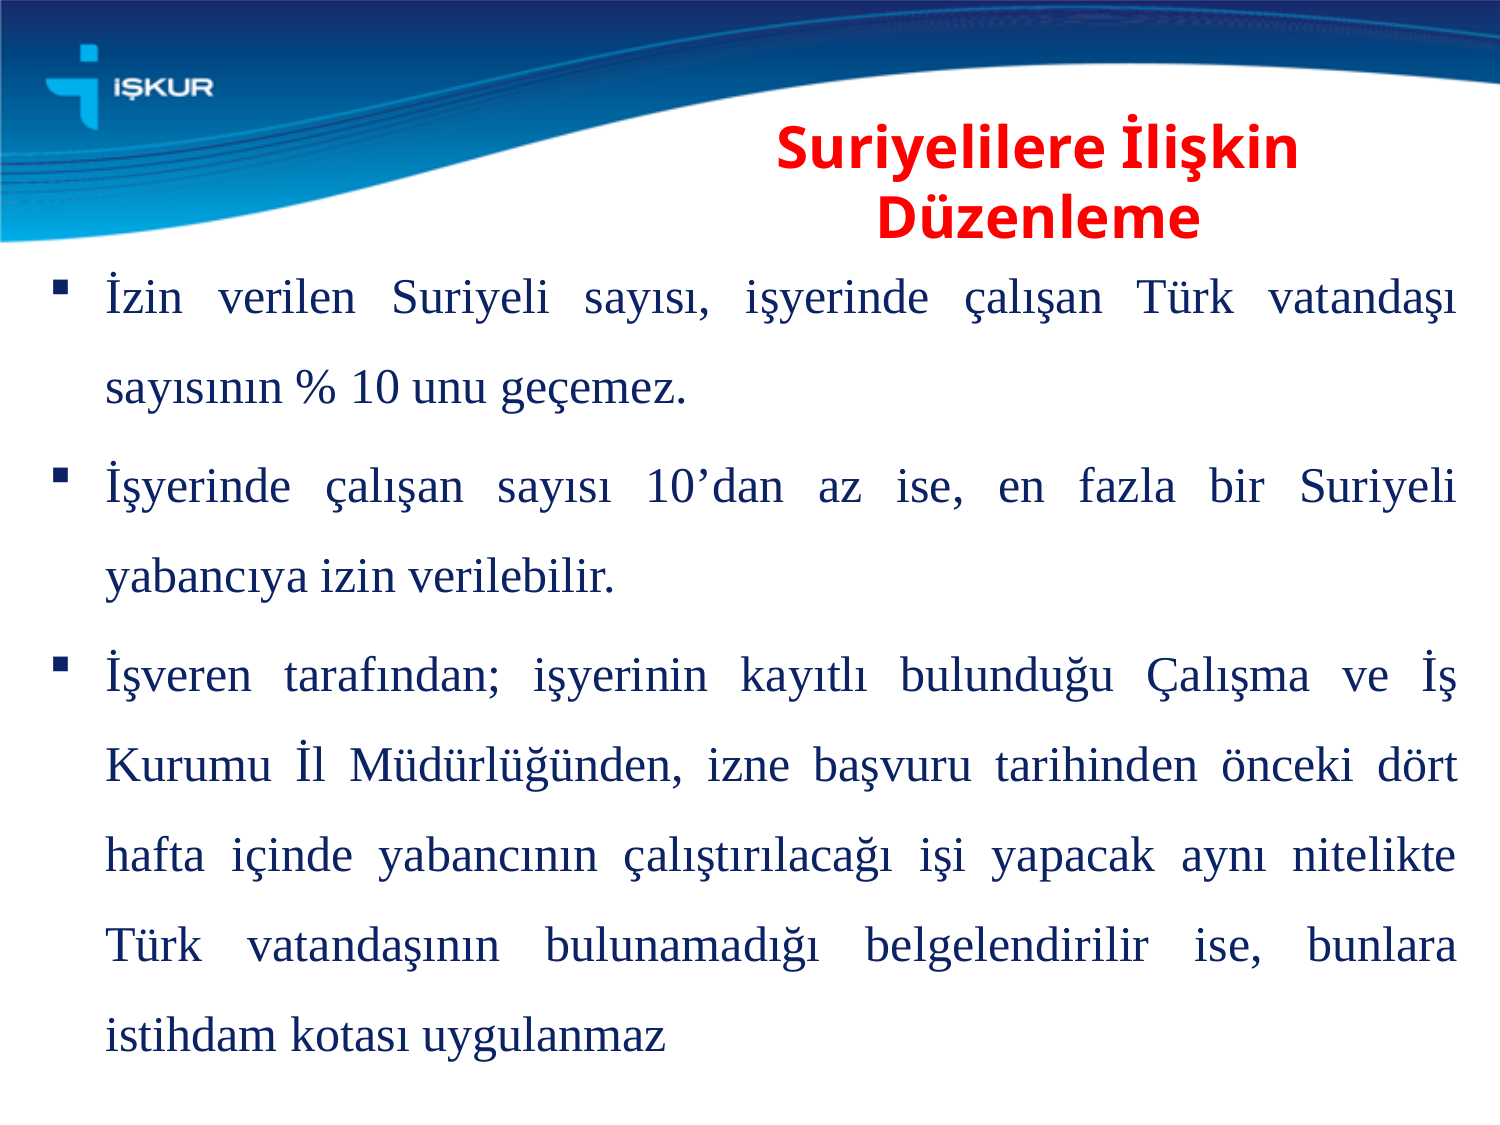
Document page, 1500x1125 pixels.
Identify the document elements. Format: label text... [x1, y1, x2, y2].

text_box [744, 49, 756, 104]
text_box Suriyelilere İlişkin Düzenleme [603, 104, 1474, 225]
text_box İzin verilen Suriyeli sayısı, işyerinde çalışan Türk vatandaşı sayısının % 10 unu geçemez. İşyerinde çalışan sayısı 10’dan az ise, en fazla bir Suriyeli yabancıya izin verilebilir. İşveren tarafından; işyerinin kayıtlı bulunduğu Çalışma ve İş Kurumu İl Müdürlüğünden, izne başvuru tarihinden önceki dört hafta içinde yabancının çalıştırılacağı işi yapacak aynı nitelikte Türk vatandaşının bulunamadığı belgelendirilir ise, bunlara istihdam kotası uygulanmaz [34, 225, 1474, 1069]
picture [0, 0, 1500, 1125]
